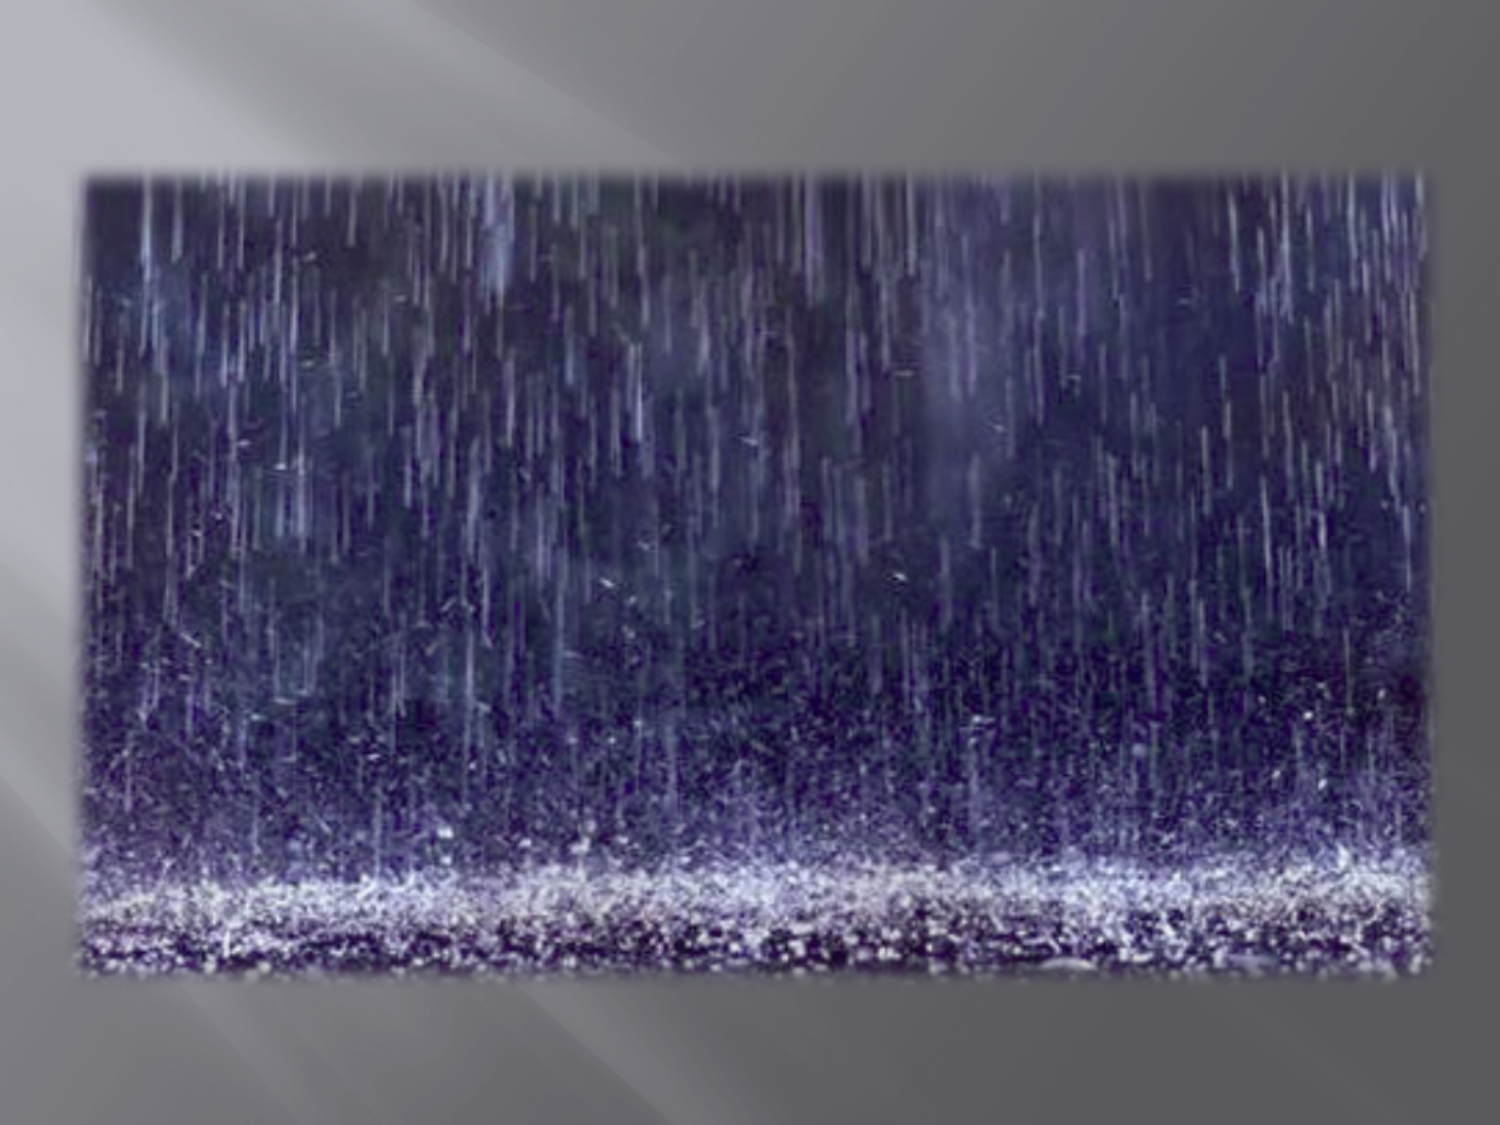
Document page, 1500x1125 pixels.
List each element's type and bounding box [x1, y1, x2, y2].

picture [64, 160, 1447, 990]
